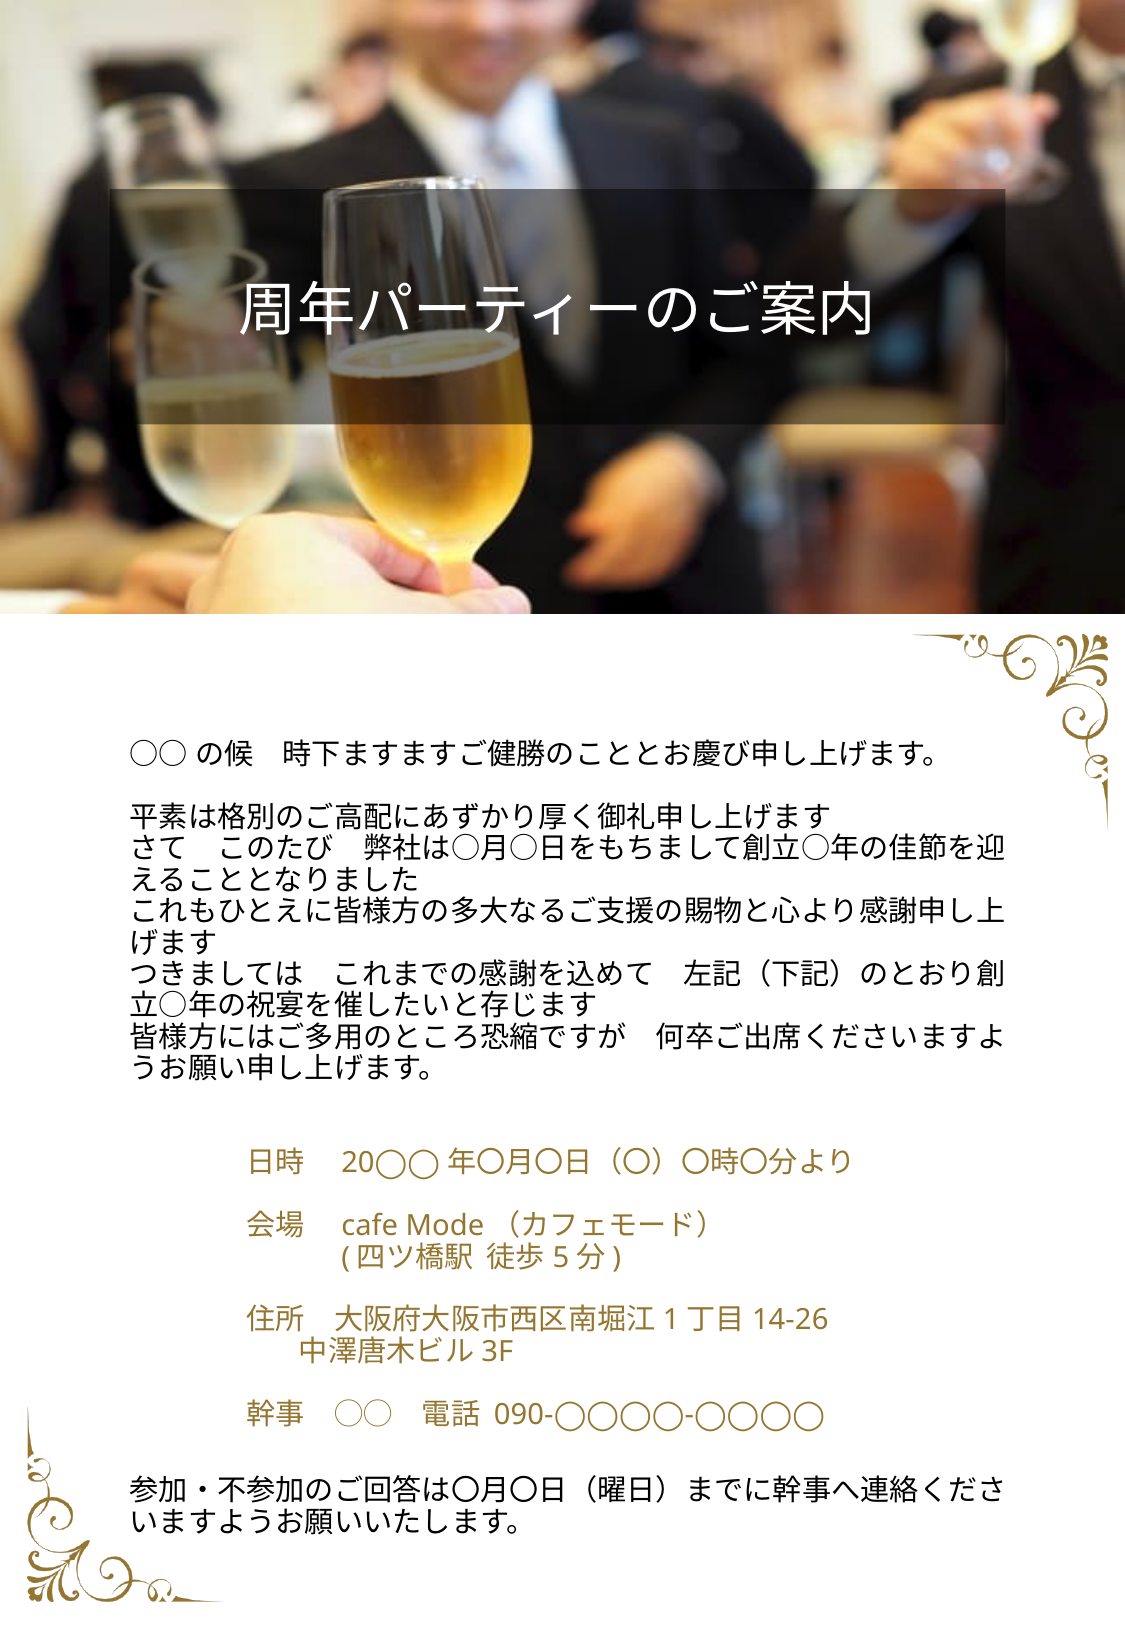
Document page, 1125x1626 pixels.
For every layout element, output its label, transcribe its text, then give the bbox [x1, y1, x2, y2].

picture [0, 0, 1125, 614]
text_box ○○の候 時下ますますご健勝のこととお慶び申し上げます。 平素は格別のご高配にあずかり厚く御礼申し上げます さて このたび 弊社は○月○日をもちまして創立○年の佳節を迎えることとなりました これもひとえに皆様方の多大なるご支援の賜物と心より感謝申し上げます つきましては これまでの感謝を込めて 左記（下記）のとおり創立○年の祝宴を催したいと存じます 皆様方にはご多用のところ恐縮ですが 何卒ご出席くださいますようお願い申し上げます。 日時 20◯◯年〇月〇日（〇）〇時〇分より 会場 cafe Mode（カフェモード） (四ツ橋駅 徒歩5分) 住所 大阪府大阪市西区南堀江1丁目14-26 中澤唐木ビル3F 幹事 ◯◯ 電話 090-◯◯◯◯-◯◯◯◯ 参加・不参加のご回答は〇月〇日（曜日）までに幹事へ連絡くださいますようお願いいたします。 [114, 731, 1036, 1560]
picture [912, 634, 1109, 831]
picture [26, 1405, 224, 1603]
